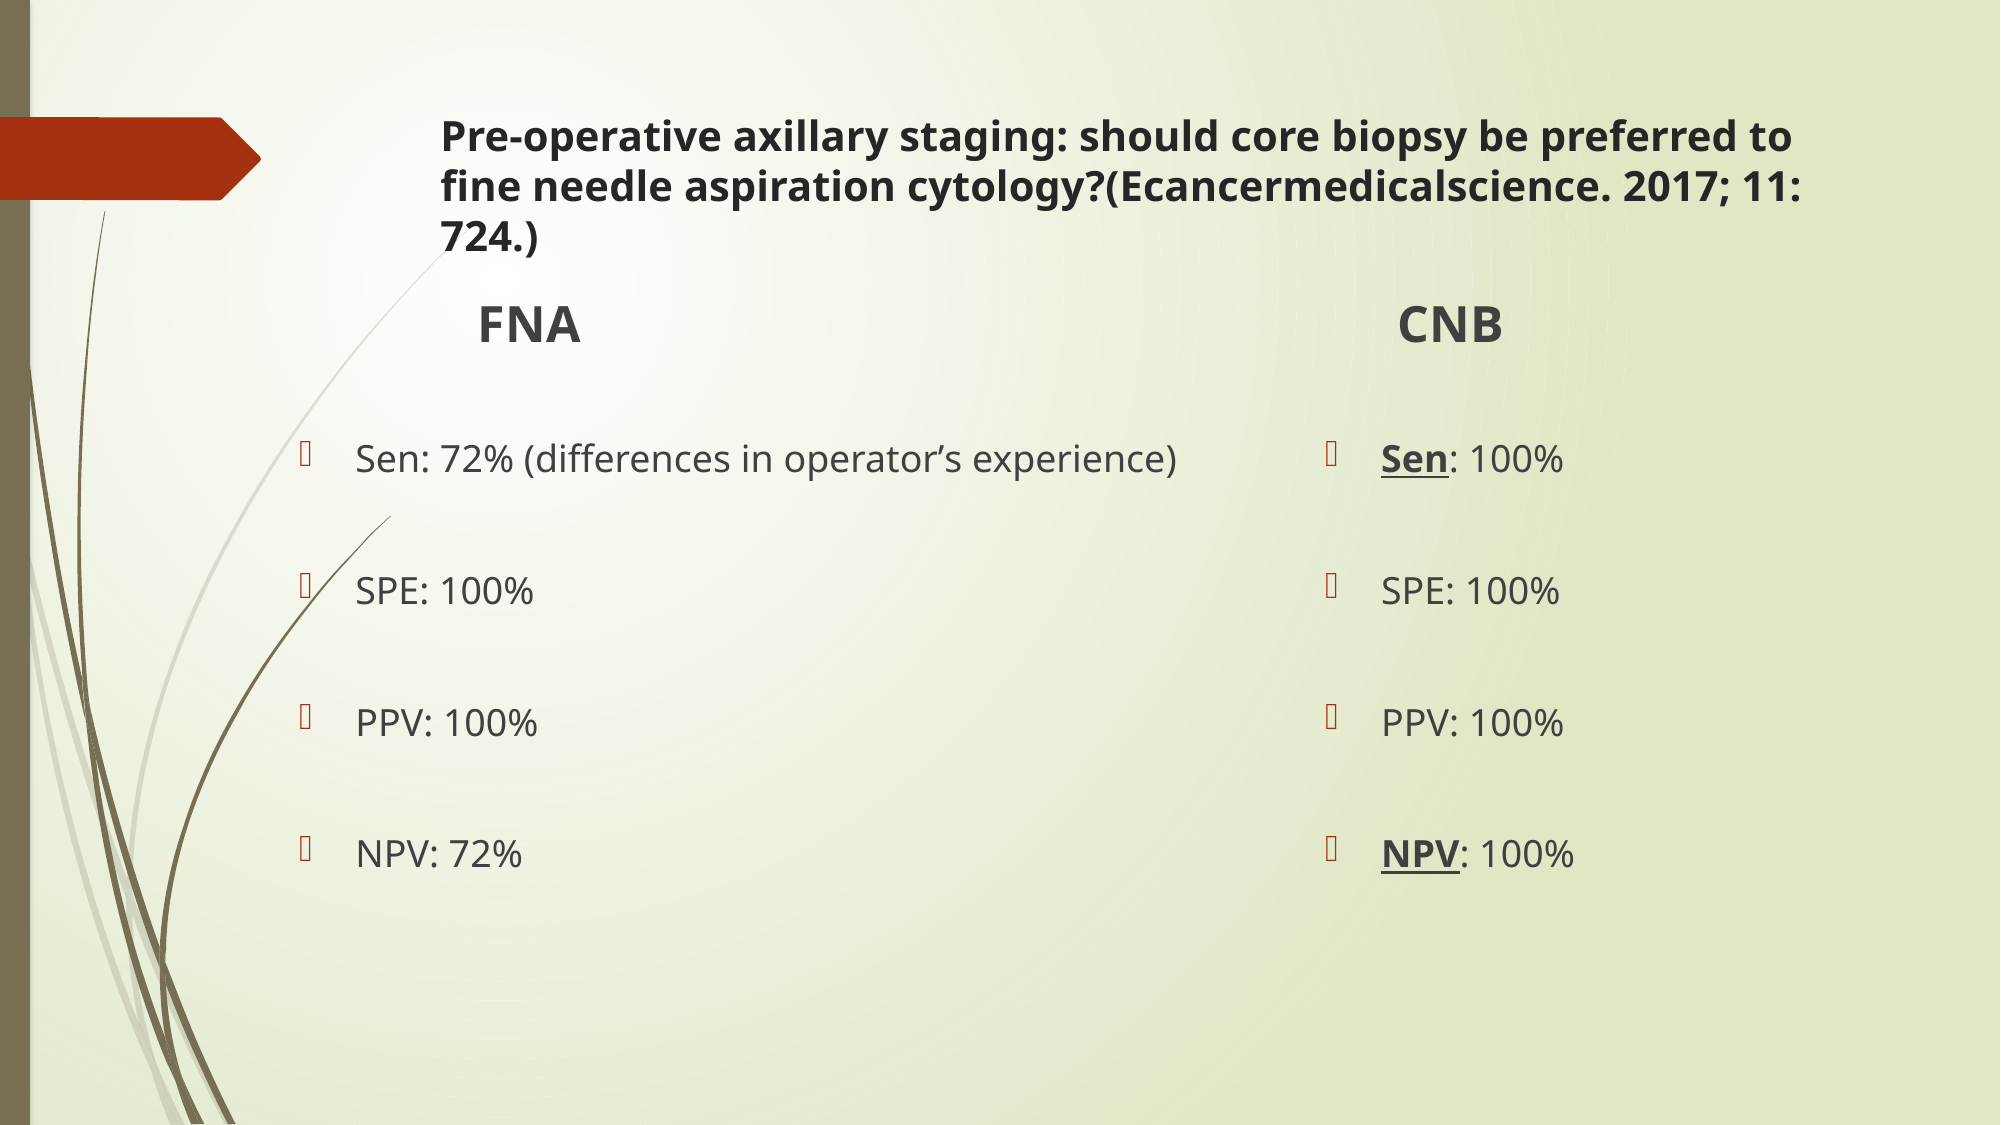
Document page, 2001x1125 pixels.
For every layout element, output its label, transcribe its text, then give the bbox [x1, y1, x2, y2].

list Sen: 72% (differences in operatorʼs experience) SPE: 100% PPV: 100% NPV: 72% [284, 427, 1309, 978]
list CNB [1122, 265, 1779, 360]
title Pre-operative axillary staging: should core biopsy be preferred to fine needle aspiration cytology?(Ecancermedicalscience. 2017; 11: 724.) [425, 102, 1888, 313]
list Sen: 100% SPE: 100% PPV: 100% NPV: 100% [1309, 427, 2000, 978]
list FNA [201, 265, 857, 360]
